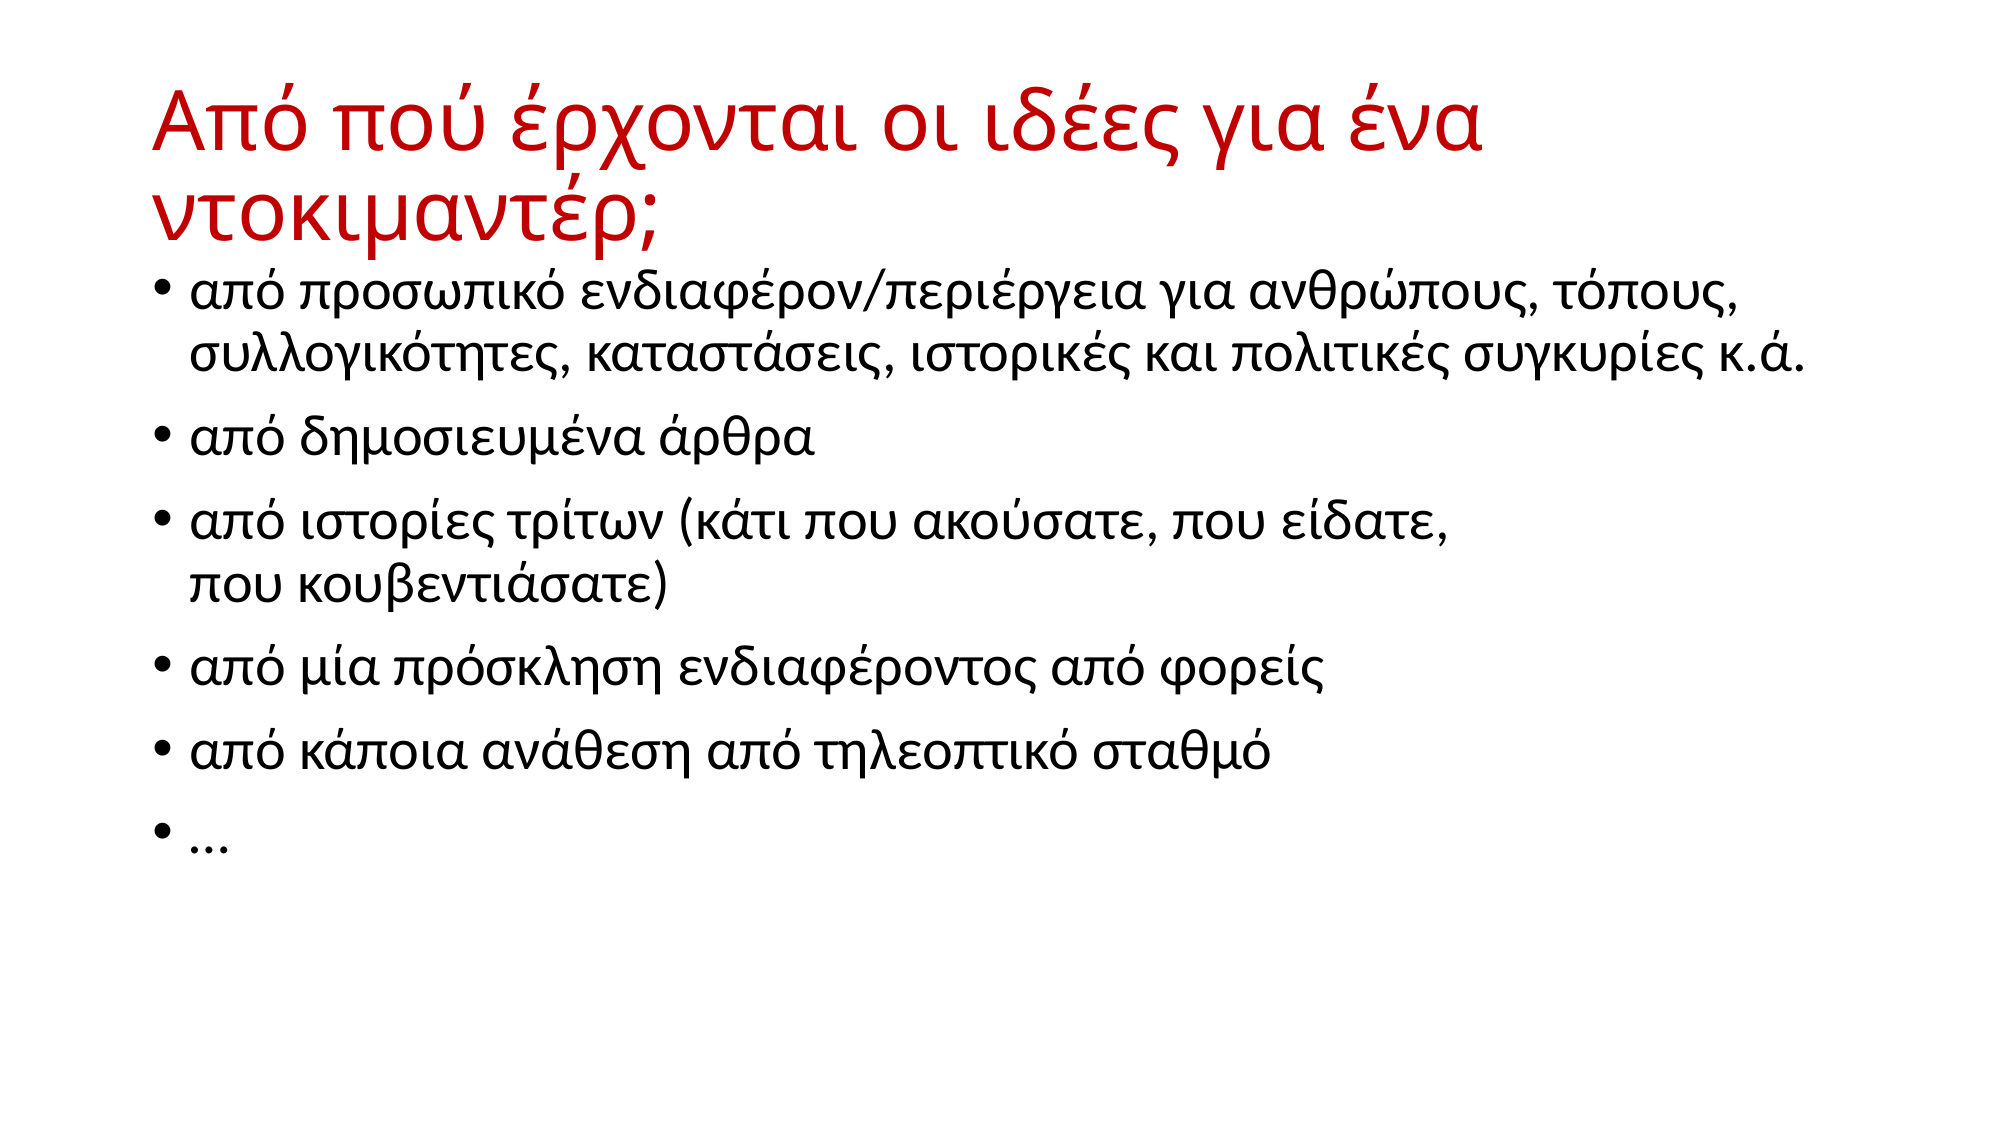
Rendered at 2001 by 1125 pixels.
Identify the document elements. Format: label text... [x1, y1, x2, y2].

list από προσωπικό ενδιαφέρον/περιέργεια για ανθρώπους, τόπους, συλλογικότητες, καταστάσεις, ιστορικές και πολιτικές συγκυρίες κ.ά. από δημοσιευμένα άρθρα από ιστορίες τρίτων (κάτι που ακούσατε, που είδατε, που κουβεντιάσατε) από μία πρόσκληση ενδιαφέροντος από φορείς από κάποια ανάθεση από τηλεοπτικό σταθμό … [137, 251, 1863, 966]
title Από πού έρχονται οι ιδέες για ένα ντοκιμαντέρ; [137, 59, 1863, 251]
